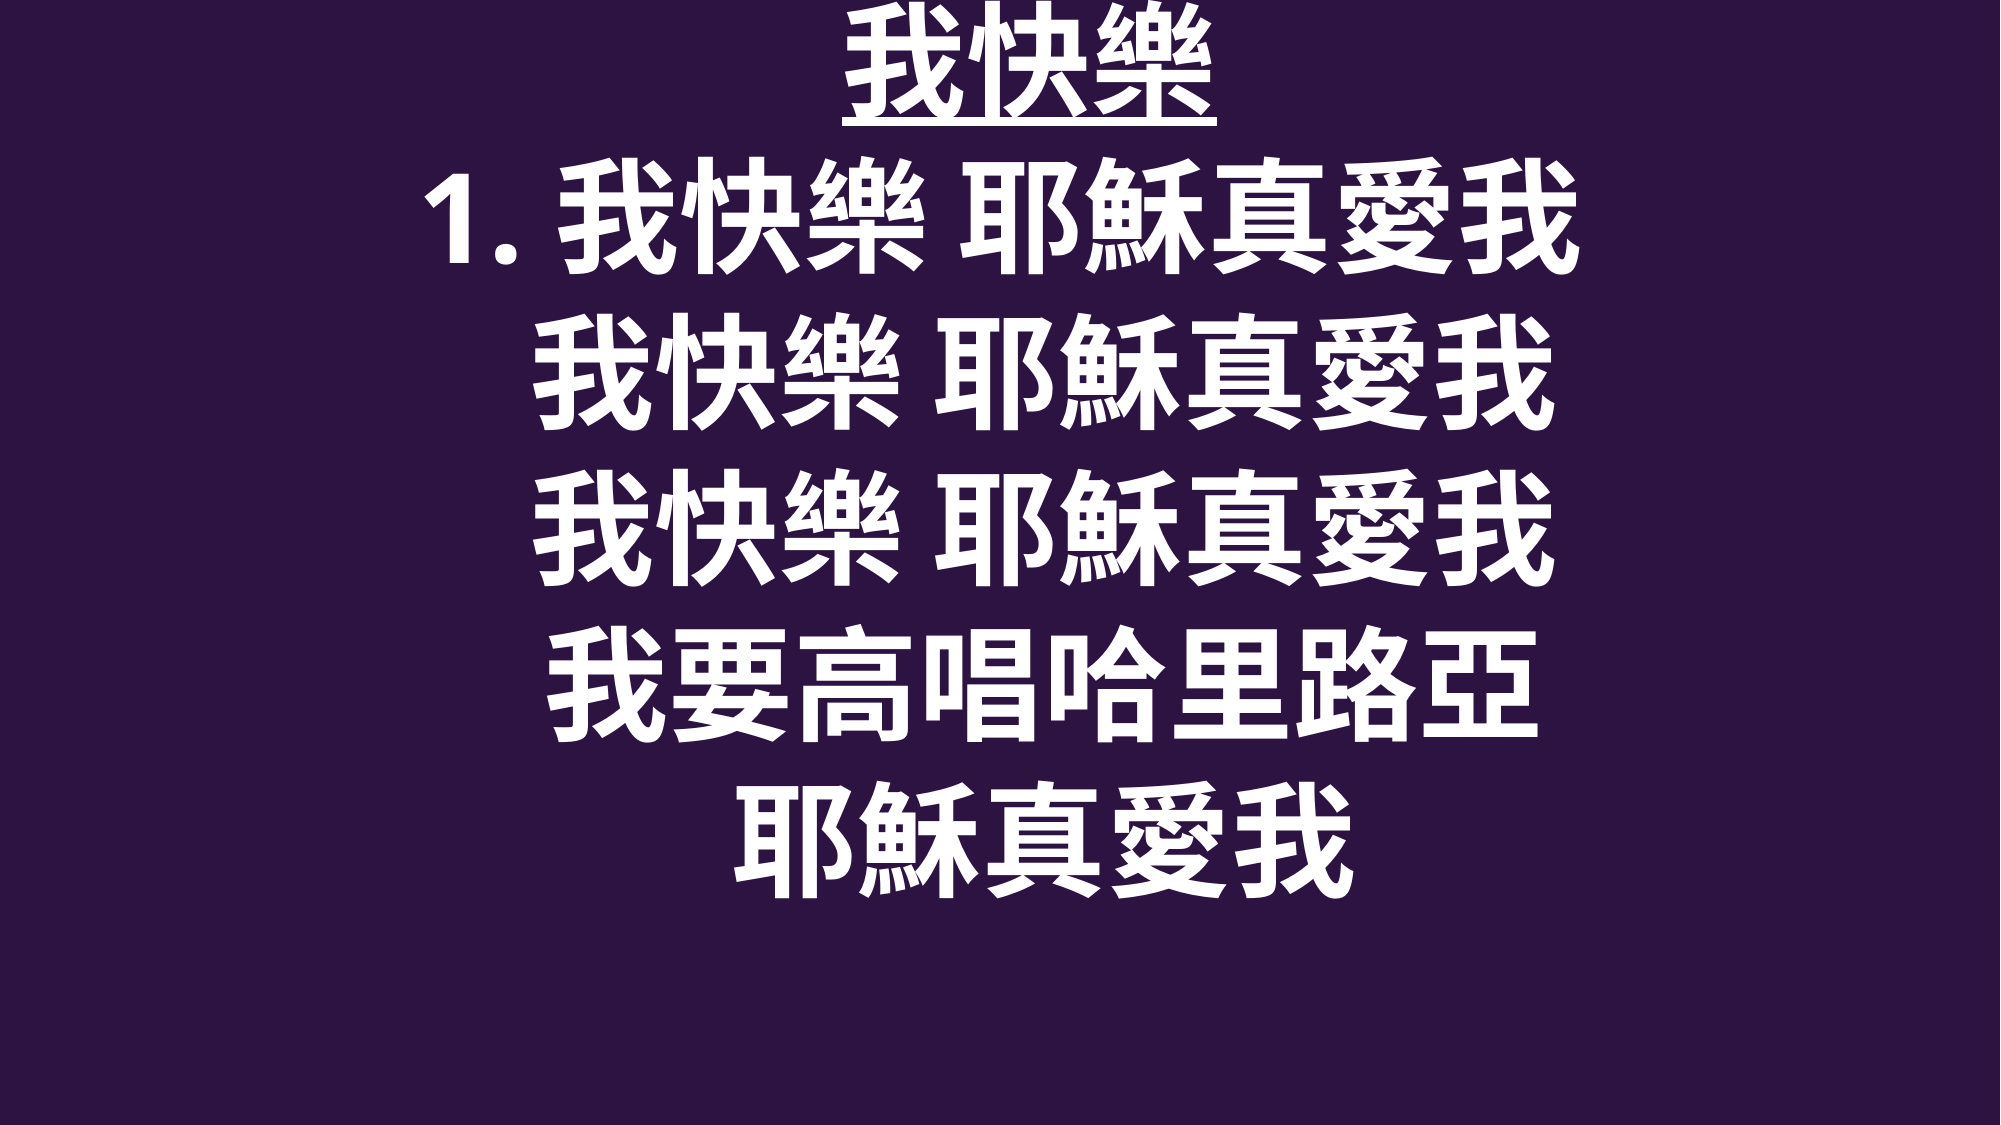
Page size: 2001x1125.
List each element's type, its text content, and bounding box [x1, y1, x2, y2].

subtitle 我快樂 1.我快樂 耶穌真愛我 我快樂 耶穌真愛我 我快樂 耶穌真愛我 我要高唱哈里路亞 耶穌真愛我 [0, 0, 2000, 1111]
